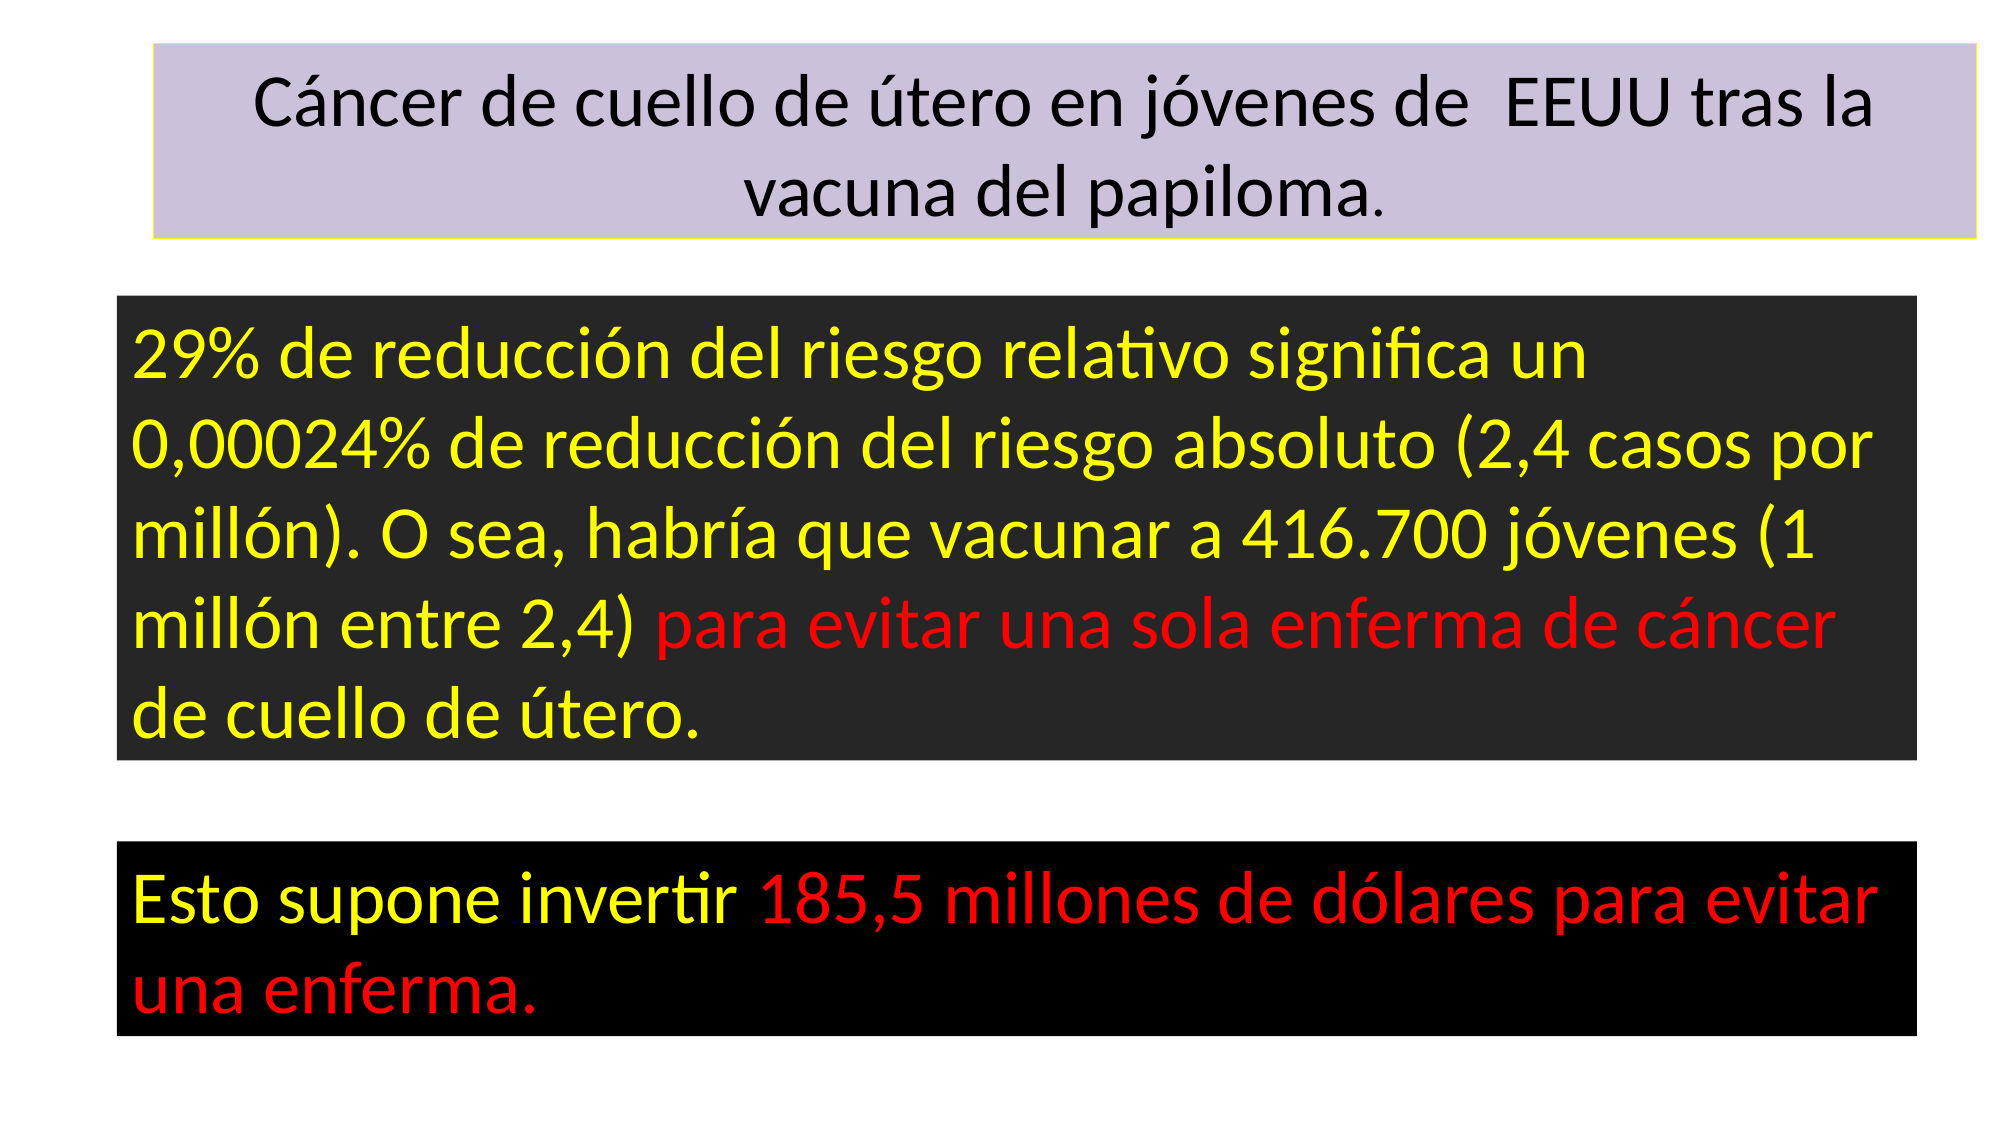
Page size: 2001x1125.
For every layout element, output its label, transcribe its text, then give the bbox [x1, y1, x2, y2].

text_box Cáncer de cuello de útero en jóvenes de EEUU tras la vacuna del papiloma. [153, 43, 1977, 239]
text_box 29% de reducción del riesgo relativo significa un 0,00024% de reducción del riesgo absoluto (2,4 casos por millón). O sea, habría que vacunar a 416.700 jóvenes (1 millón entre 2,4) para evitar una sola enferma de cáncer de cuello de útero. [116, 295, 1917, 761]
text_box Esto supone invertir 185,5 millones de dólares para evitar una enferma. [116, 841, 1917, 1037]
